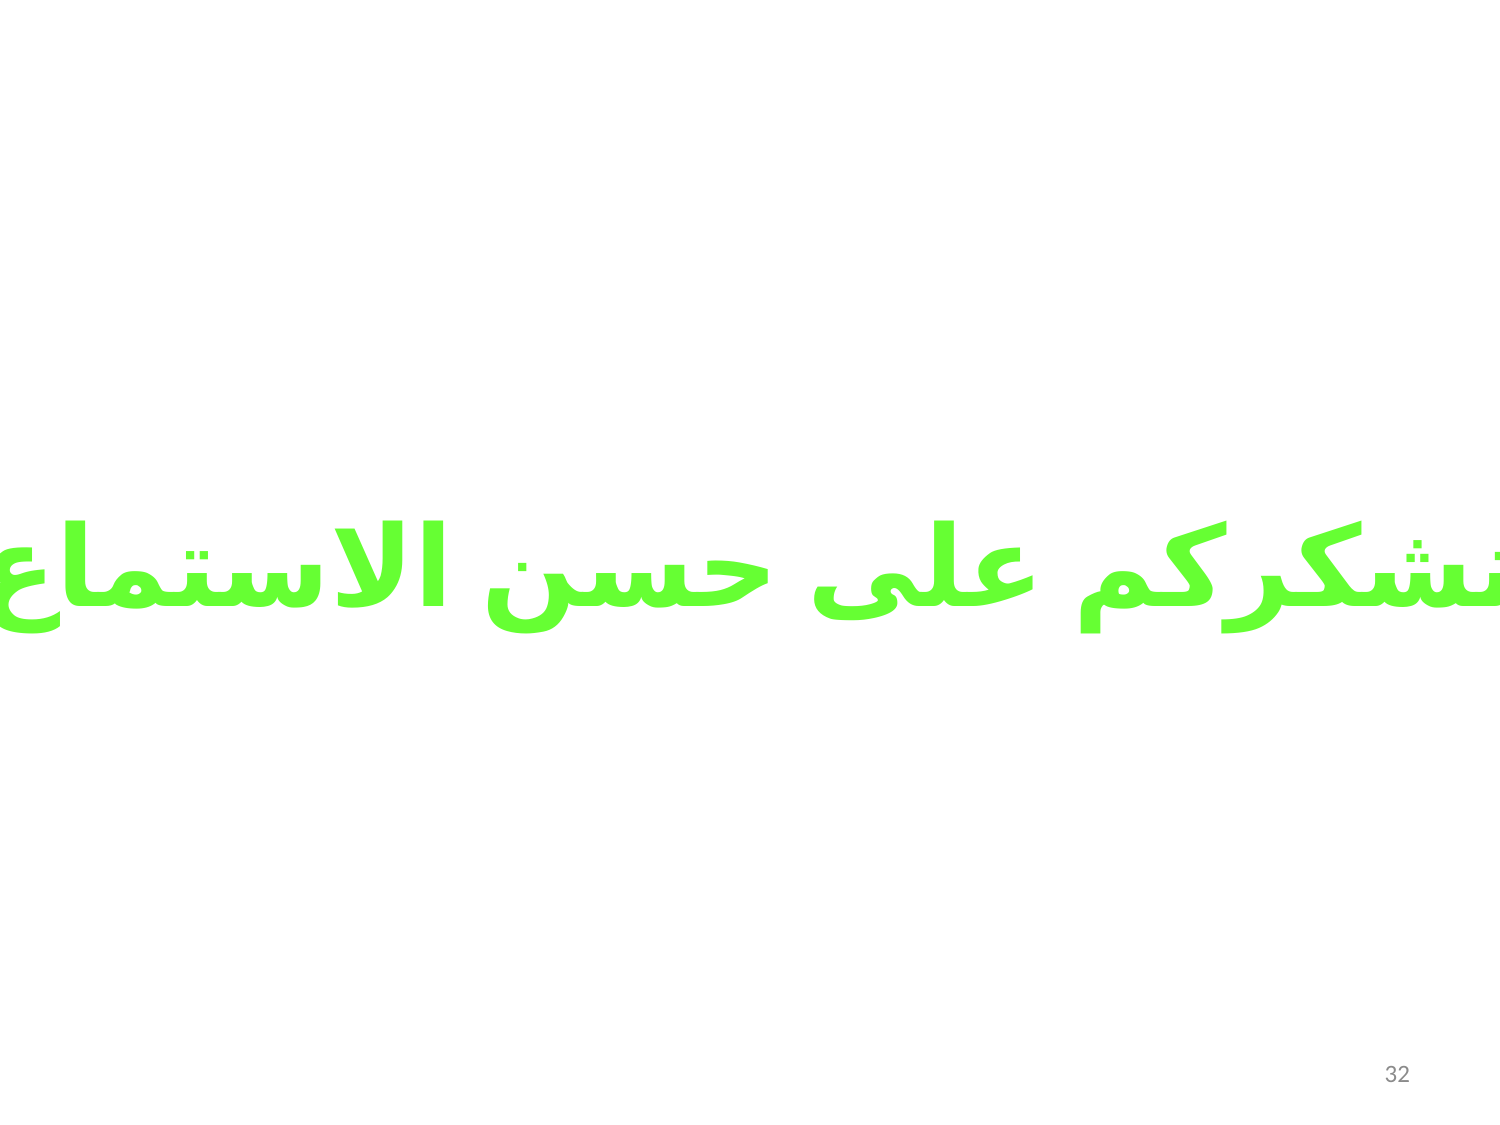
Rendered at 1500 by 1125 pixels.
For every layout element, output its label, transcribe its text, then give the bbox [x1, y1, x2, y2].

slide_number 32 [1074, 1042, 1425, 1103]
text_box نشكركم على حسن الاستماع [0, 486, 1500, 637]
